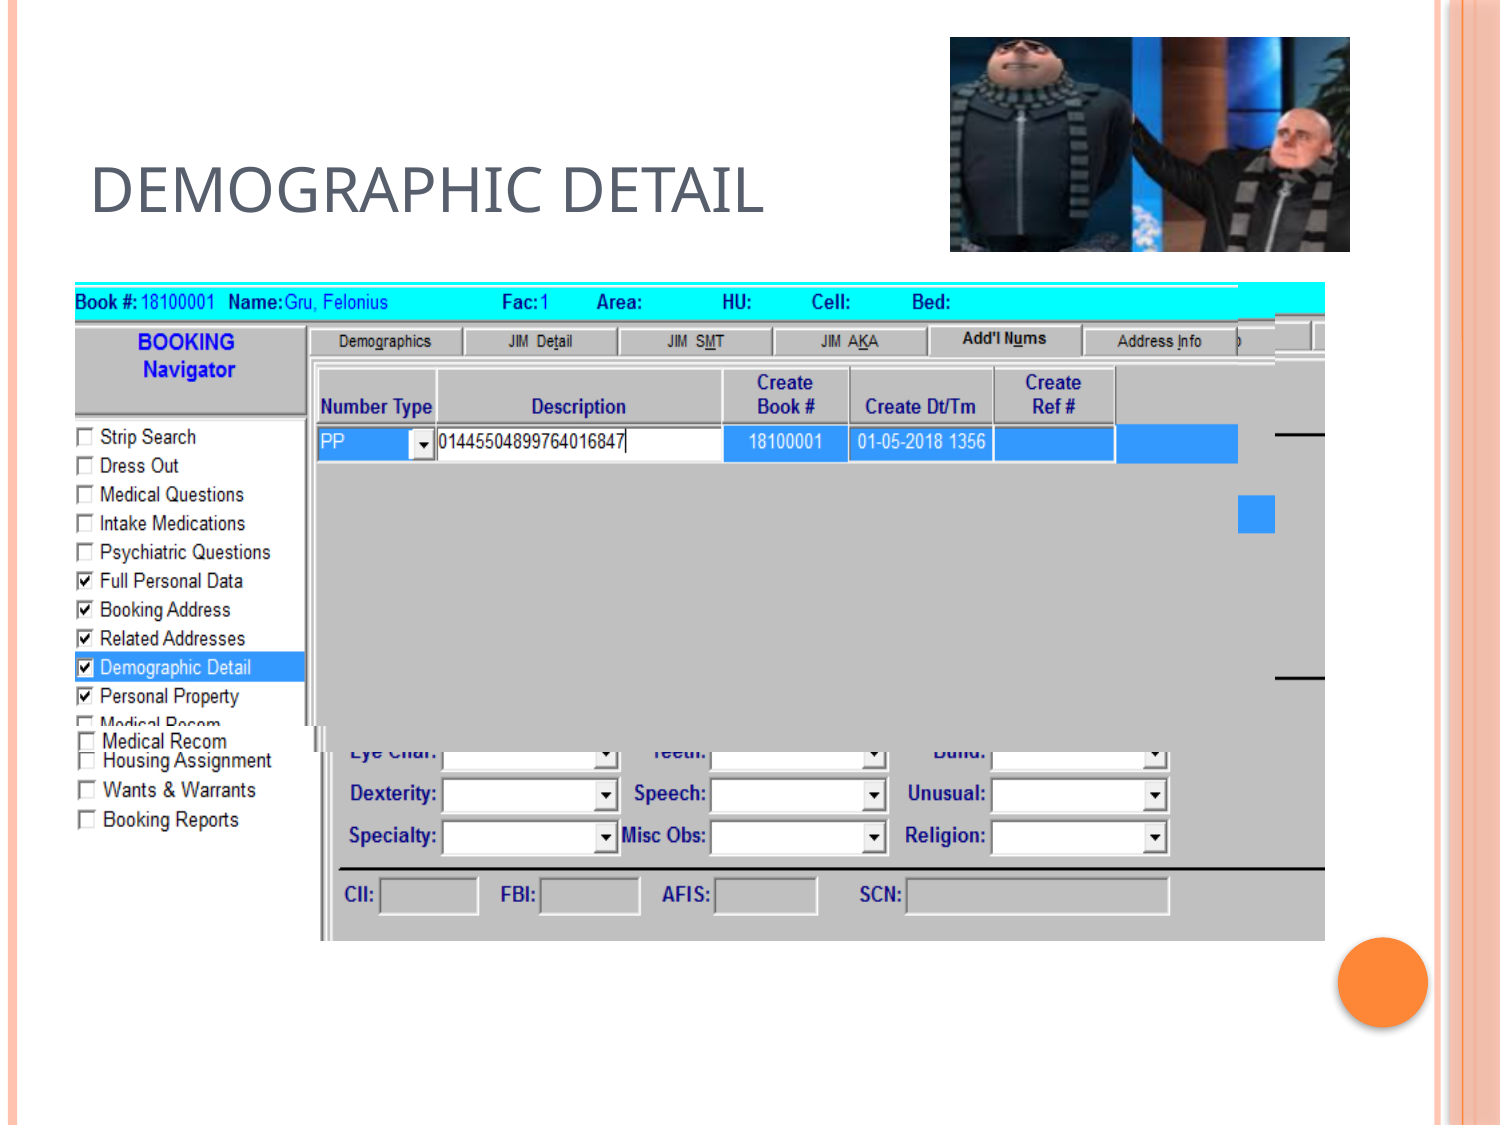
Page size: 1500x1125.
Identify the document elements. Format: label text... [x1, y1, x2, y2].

picture [74, 281, 1326, 942]
title Demographic Detail [75, 45, 943, 233]
picture [949, 36, 1351, 253]
